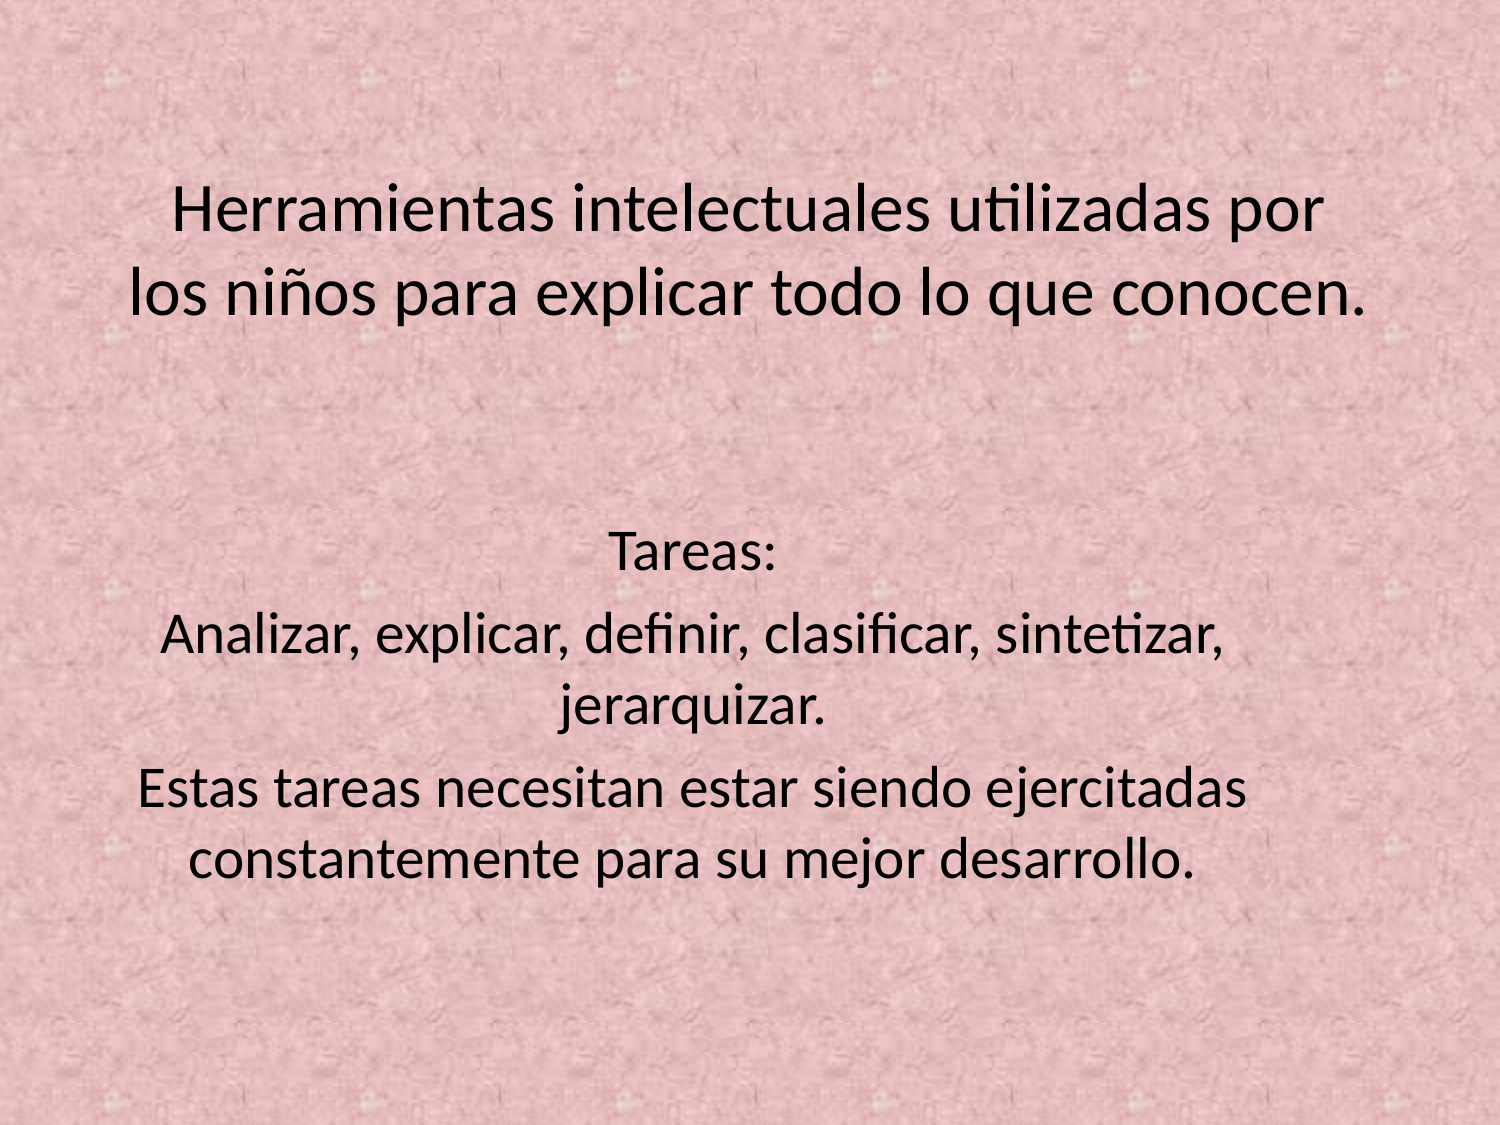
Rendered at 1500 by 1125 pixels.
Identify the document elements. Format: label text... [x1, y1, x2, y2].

title Herramientas intelectuales utilizadas por los niños para explicar todo lo que conocen. [112, 113, 1388, 378]
picture [0, 0, 1500, 1125]
subtitle Tareas: Analizar, explicar, definir, clasificar, sintetizar, jerarquizar. Estas tareas necesitan estar siendo ejercitadas constantemente para su mejor desarrollo. [112, 503, 1275, 925]
